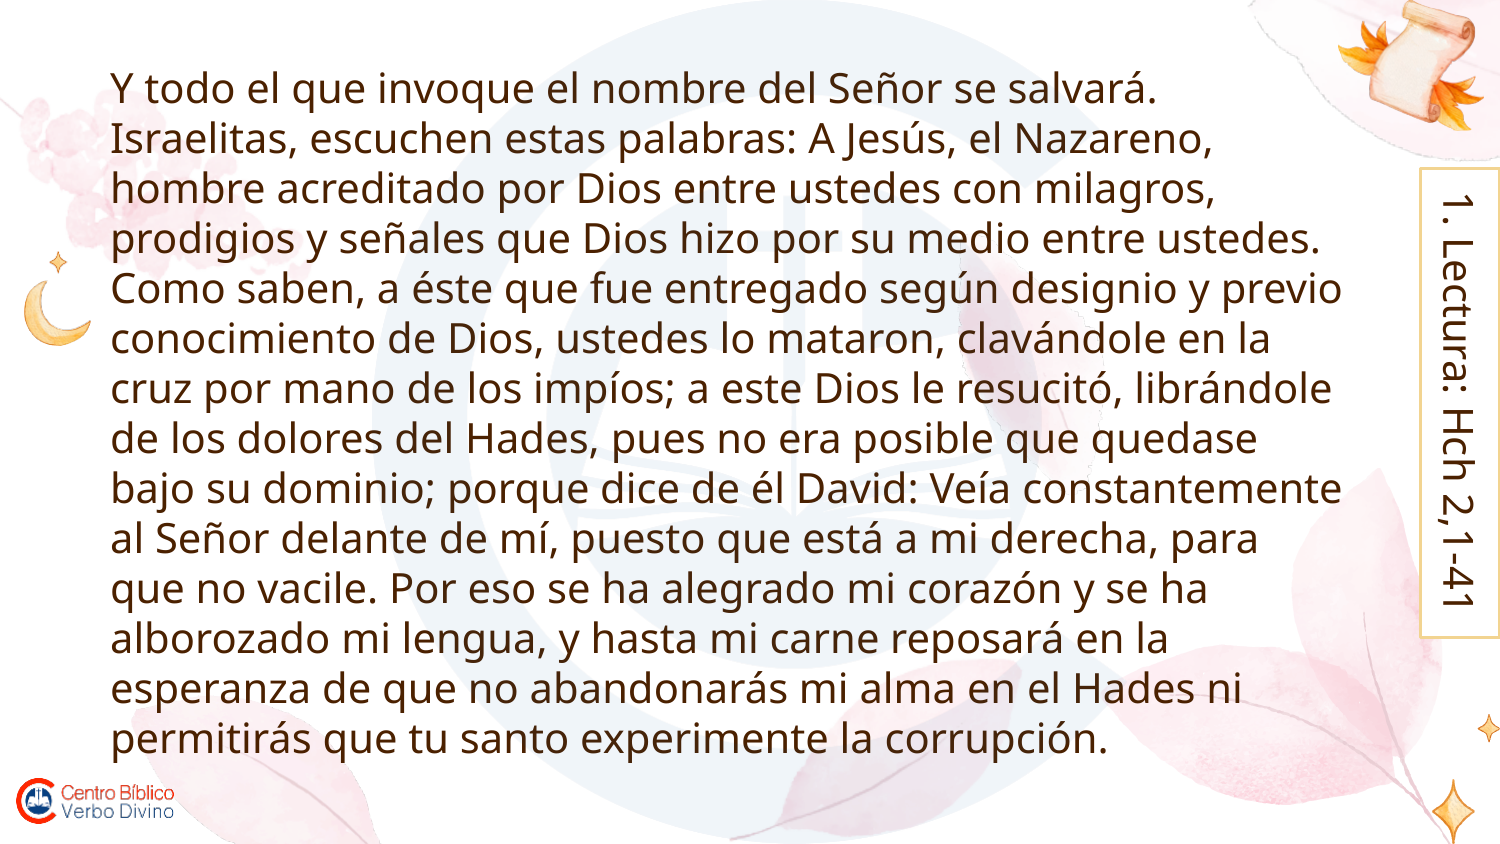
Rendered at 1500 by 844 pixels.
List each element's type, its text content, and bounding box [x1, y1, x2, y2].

list Y todo el que invoque el nombre del Señor se salvará. Israelitas, escuchen estas palabras: A Jesús, el Nazareno, hombre acreditado por Dios entre ustedes con milagros, prodigios y señales que Dios hizo por su medio entre ustedes. Como saben, a éste que fue entregado según designio y previo conocimiento de Dios, ustedes lo mataron, clavándole en la cruz por mano de los impíos; a este Dios le resucitó, librándole de los dolores del Hades, pues no era posible que quedase bajo su dominio; porque dice de él David: Veía constantemente al Señor delante de mí, puesto que está a mi derecha, para que no vacile. Por eso se ha alegrado mi corazón y se ha alborozado mi lengua, y hasta mi carne reposará en la esperanza de que no abandonarás mi alma en el Hades ni permitirás que tu santo experimente la corrupción. [94, 59, 367, 765]
picture [1431, 713, 1500, 844]
picture [1338, 0, 1484, 132]
title 1. Lectura: Hch 2,1-41 [1418, 167, 1500, 639]
picture [372, 0, 1128, 844]
list Y todo el que invoque el nombre del Señor se salvará. Israelitas, escuchen estas palabras: A Jesús, el Nazareno, hombre acreditado por Dios entre ustedes con milagros, prodigios y señales que Dios hizo por su medio entre ustedes. Como saben, a éste que fue entregado según designio y previo conocimiento de Dios, ustedes lo mataron, clavándole en la cruz por mano de los impíos; a este Dios le resucitó, librándole de los dolores del Hades, pues no era posible que quedase bajo su dominio; porque dice de él David: Veía constantemente al Señor delante de mí, puesto que está a mi derecha, para que no vacile. Por eso se ha alegrado mi corazón y se ha alborozado mi lengua, y hasta mi carne reposará en la esperanza de que no abandonarás mi alma en el Hades ni permitirás que tu santo experimente la corrupción. [1132, 59, 1359, 765]
picture [24, 251, 91, 346]
picture [15, 778, 174, 824]
